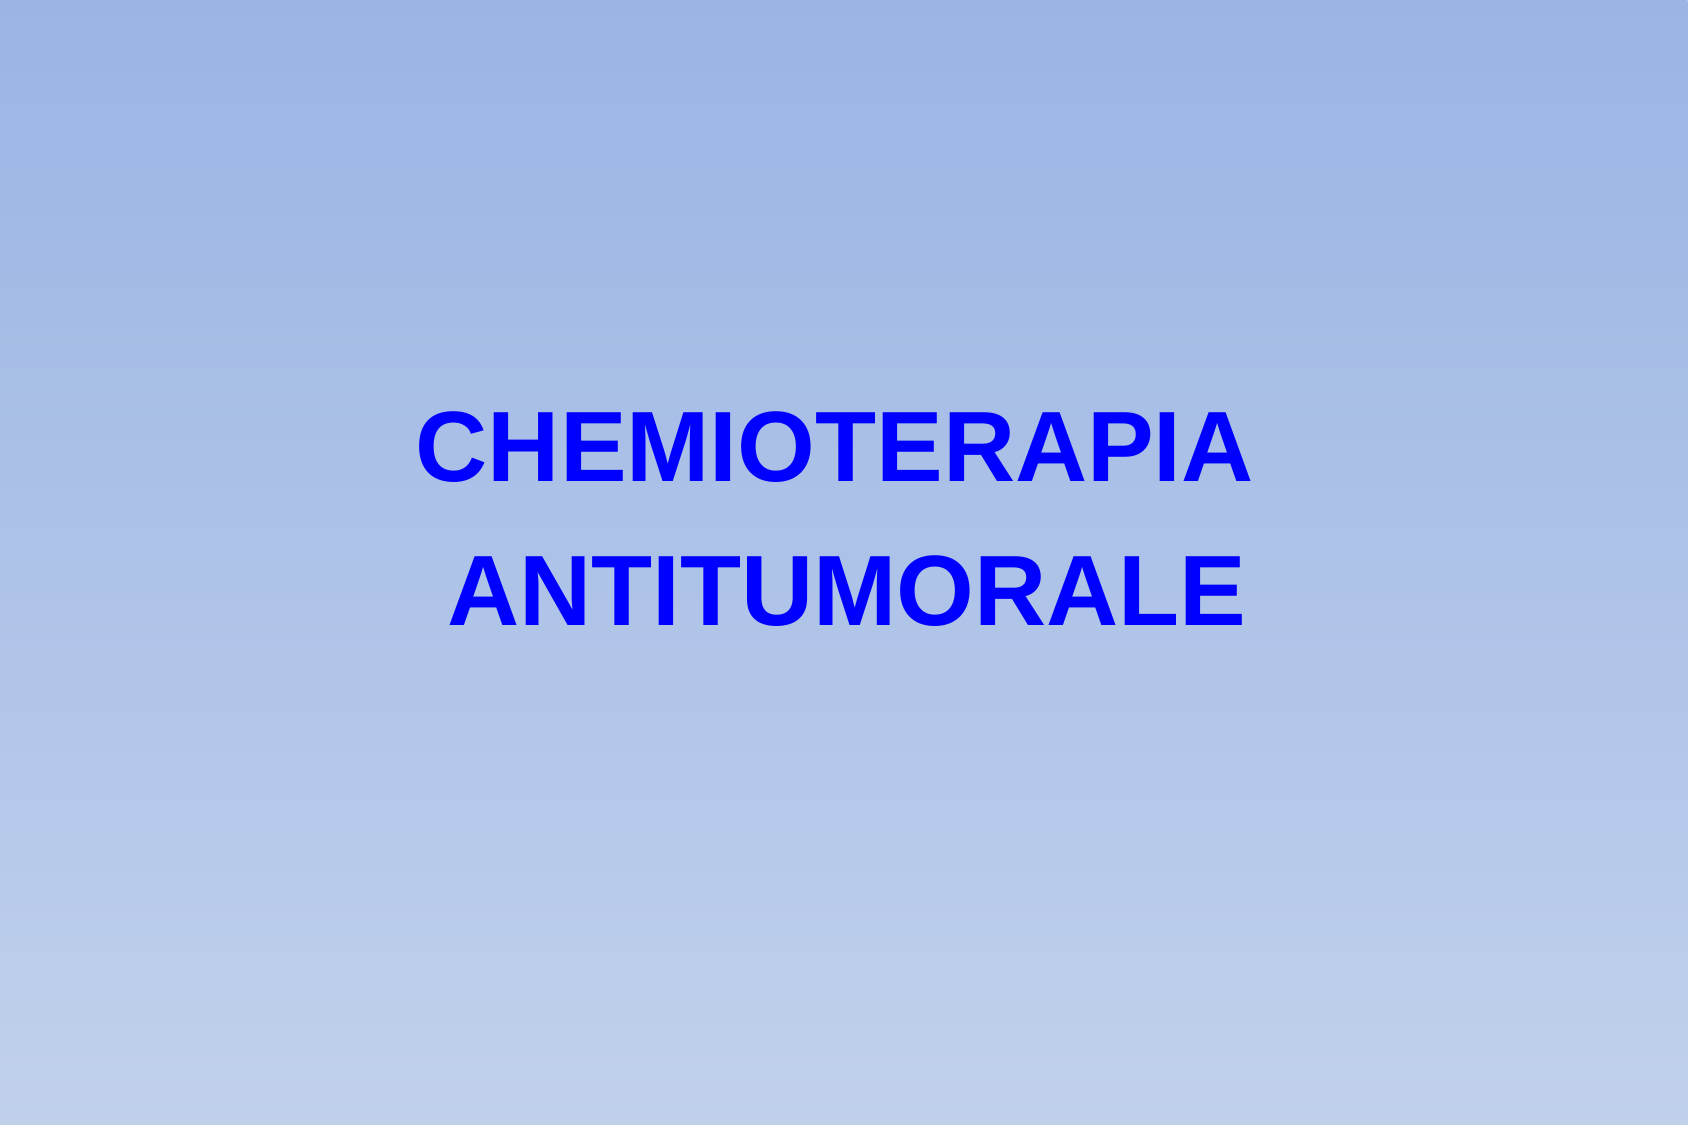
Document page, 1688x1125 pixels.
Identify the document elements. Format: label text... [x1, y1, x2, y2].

text_box CHEMIOTERAPIA ANTITUMORALE [400, 349, 1294, 653]
